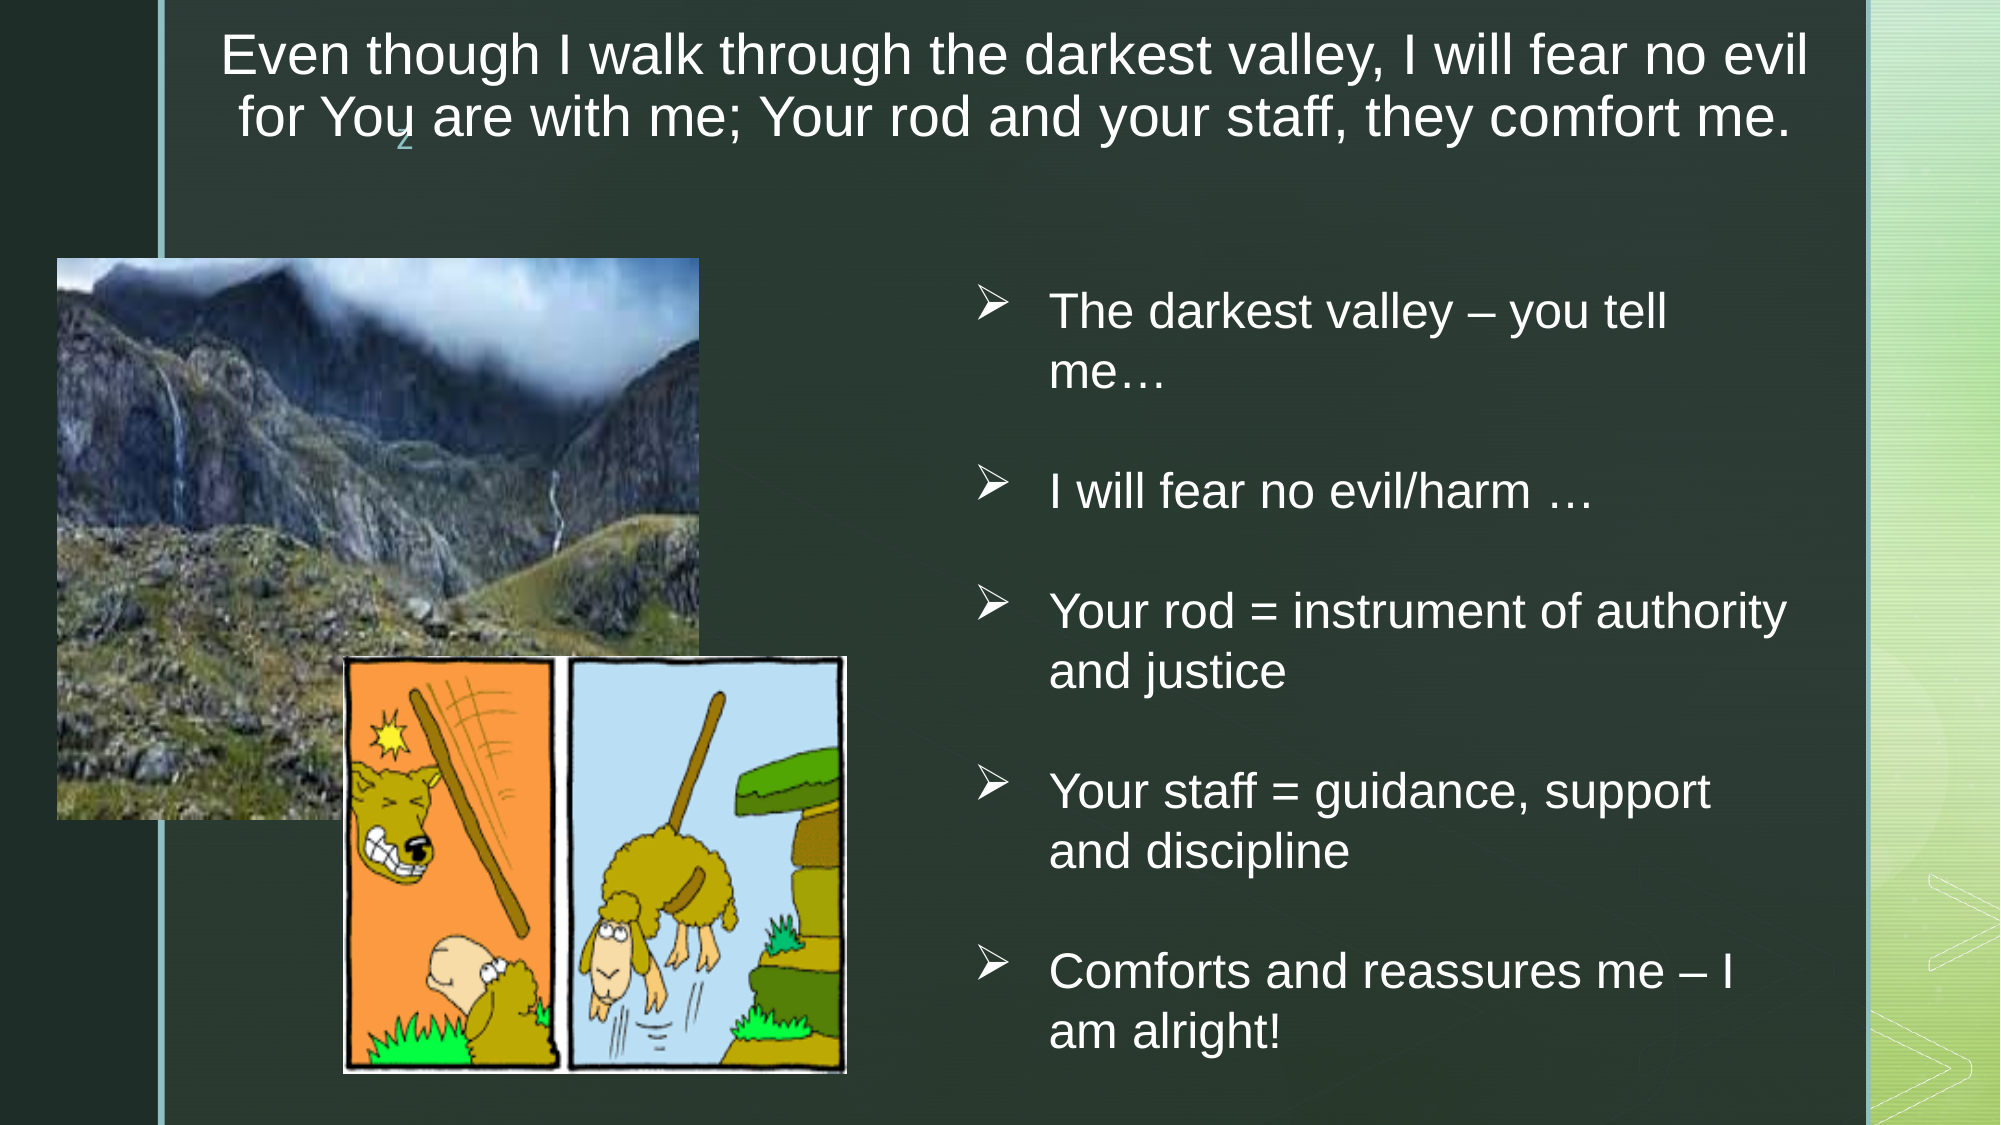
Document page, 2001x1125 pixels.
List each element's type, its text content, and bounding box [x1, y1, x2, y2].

picture [1871, 0, 2001, 1125]
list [57, 257, 699, 820]
title Even though I walk through the darkest valley, I will fear no evil for You are with me; Your rod and your staff, they comfort me. [189, 17, 1842, 236]
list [343, 656, 847, 1074]
text_box The darkest valley – you tell me… I will fear no evil/harm … Your rod = instrument of authority and justice Your staff = guidance, support and discipline Comforts and reassures me – I am alright! [958, 270, 1806, 1066]
